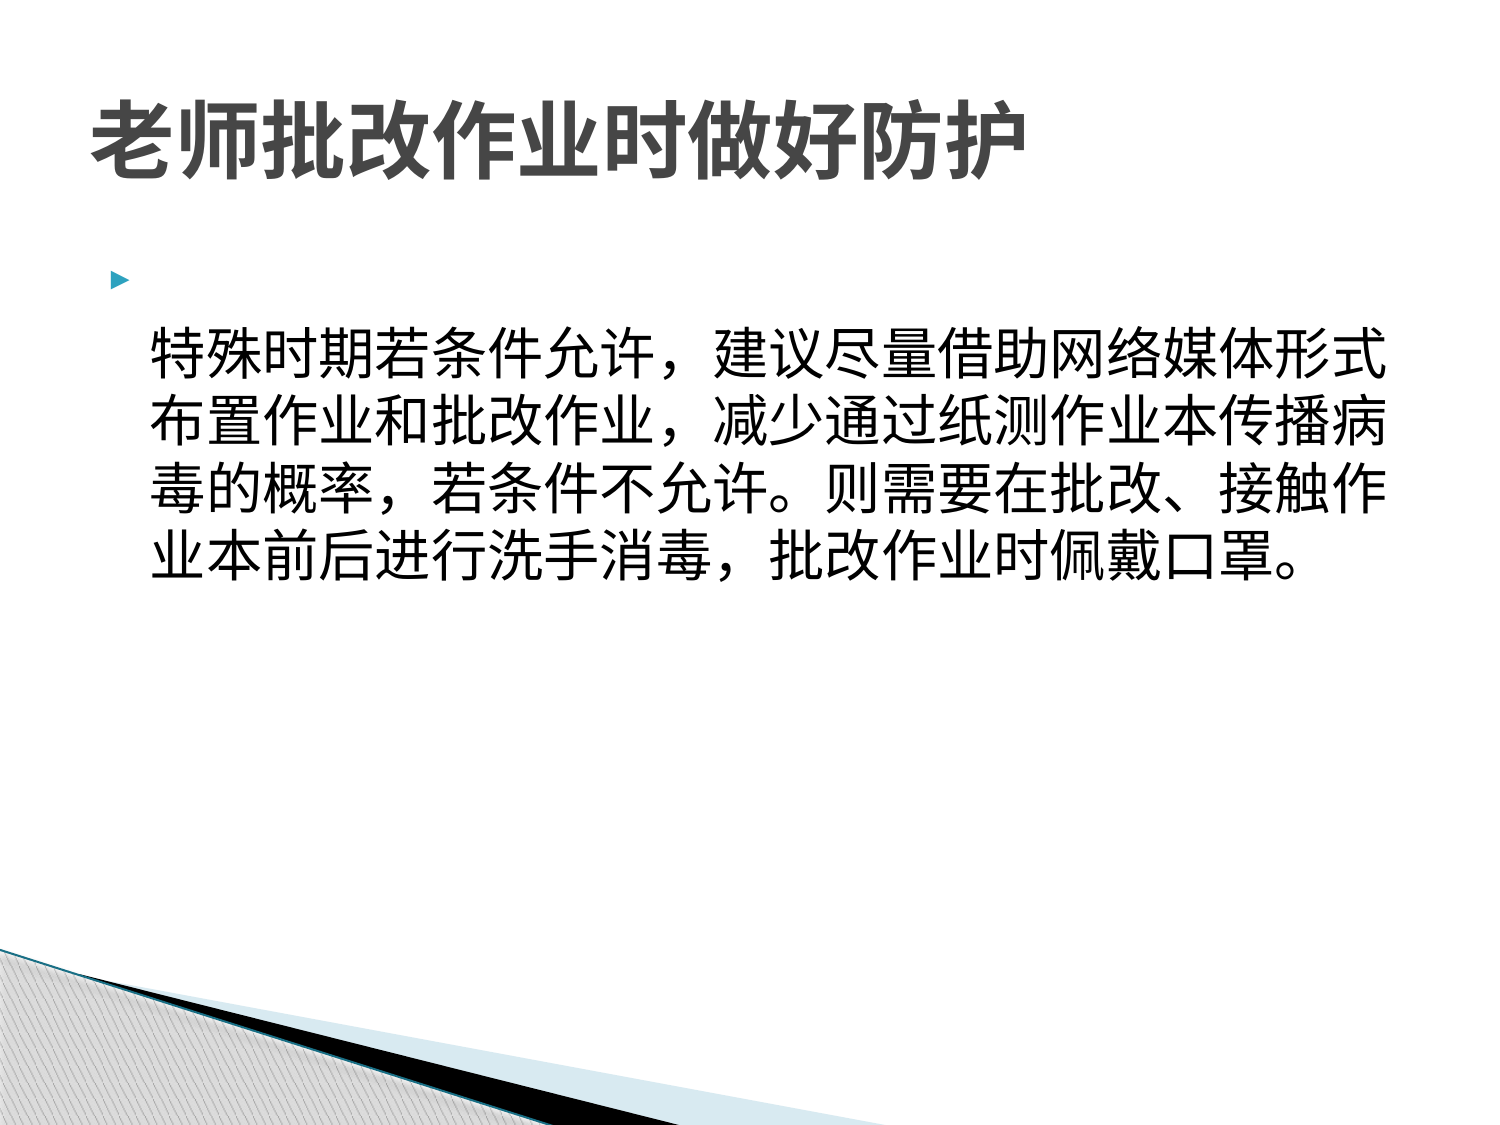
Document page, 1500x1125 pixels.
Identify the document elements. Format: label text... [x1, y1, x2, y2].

title 老师批改作业时做好防护 [75, 45, 1425, 233]
list 特殊时期若条件允许，建议尽量借助网络媒体形式布置作业和批改作业，减少通过纸测作业本传播病毒的概率，若条件不允许。则需要在批改、接触作业本前后进行洗手消毒，批改作业时佩戴口罩。 [75, 243, 1425, 986]
